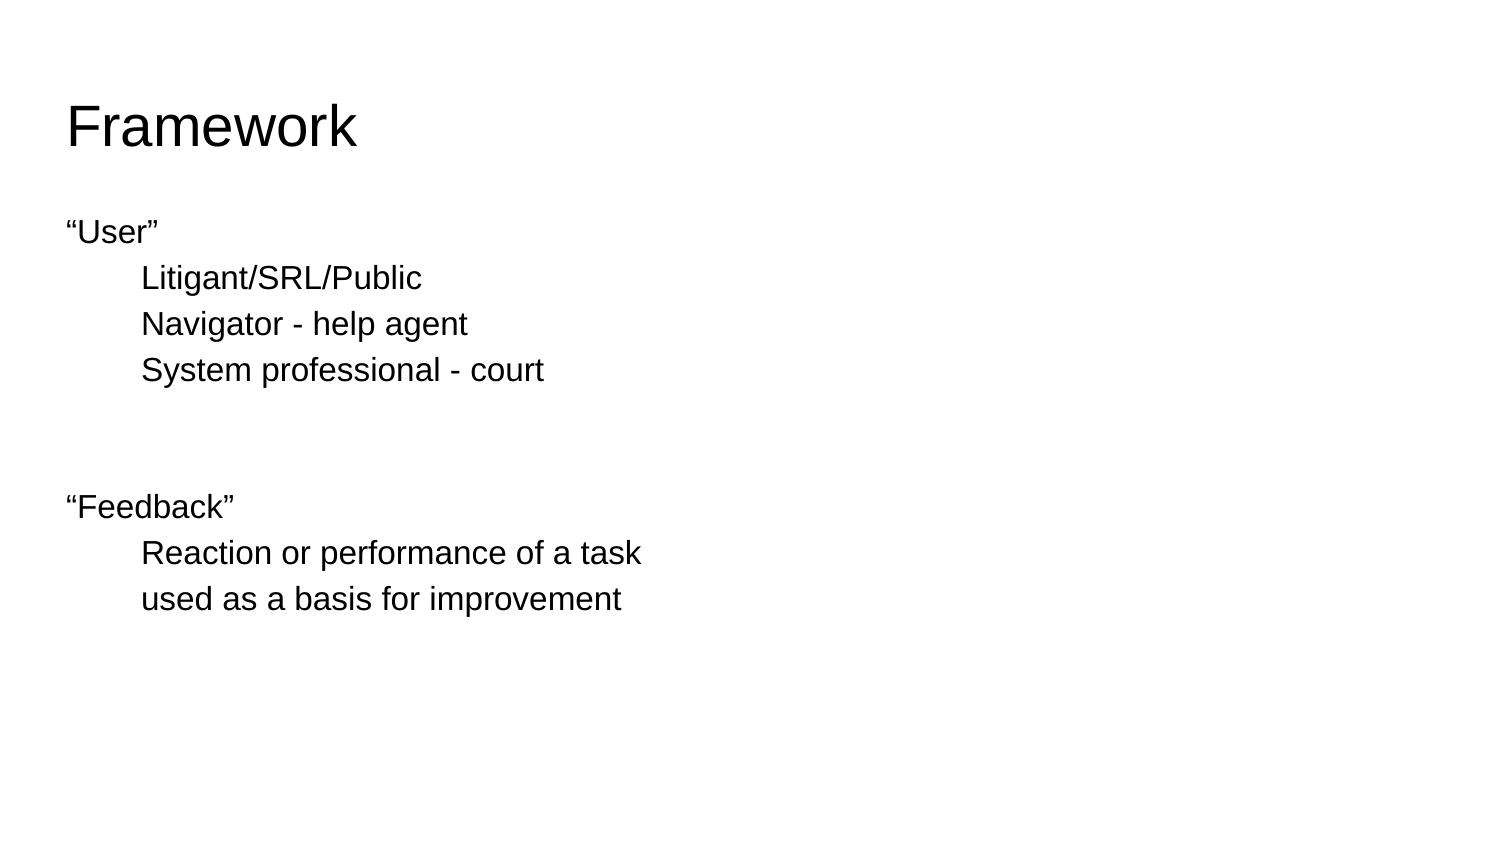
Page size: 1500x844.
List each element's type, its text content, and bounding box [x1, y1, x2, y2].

title Framework [51, 72, 1449, 167]
list “User” Litigant/SRL/Public Navigator - help agent System professional - court “Feedback” Reaction or performance of a task used as a basis for improvement [51, 189, 708, 750]
